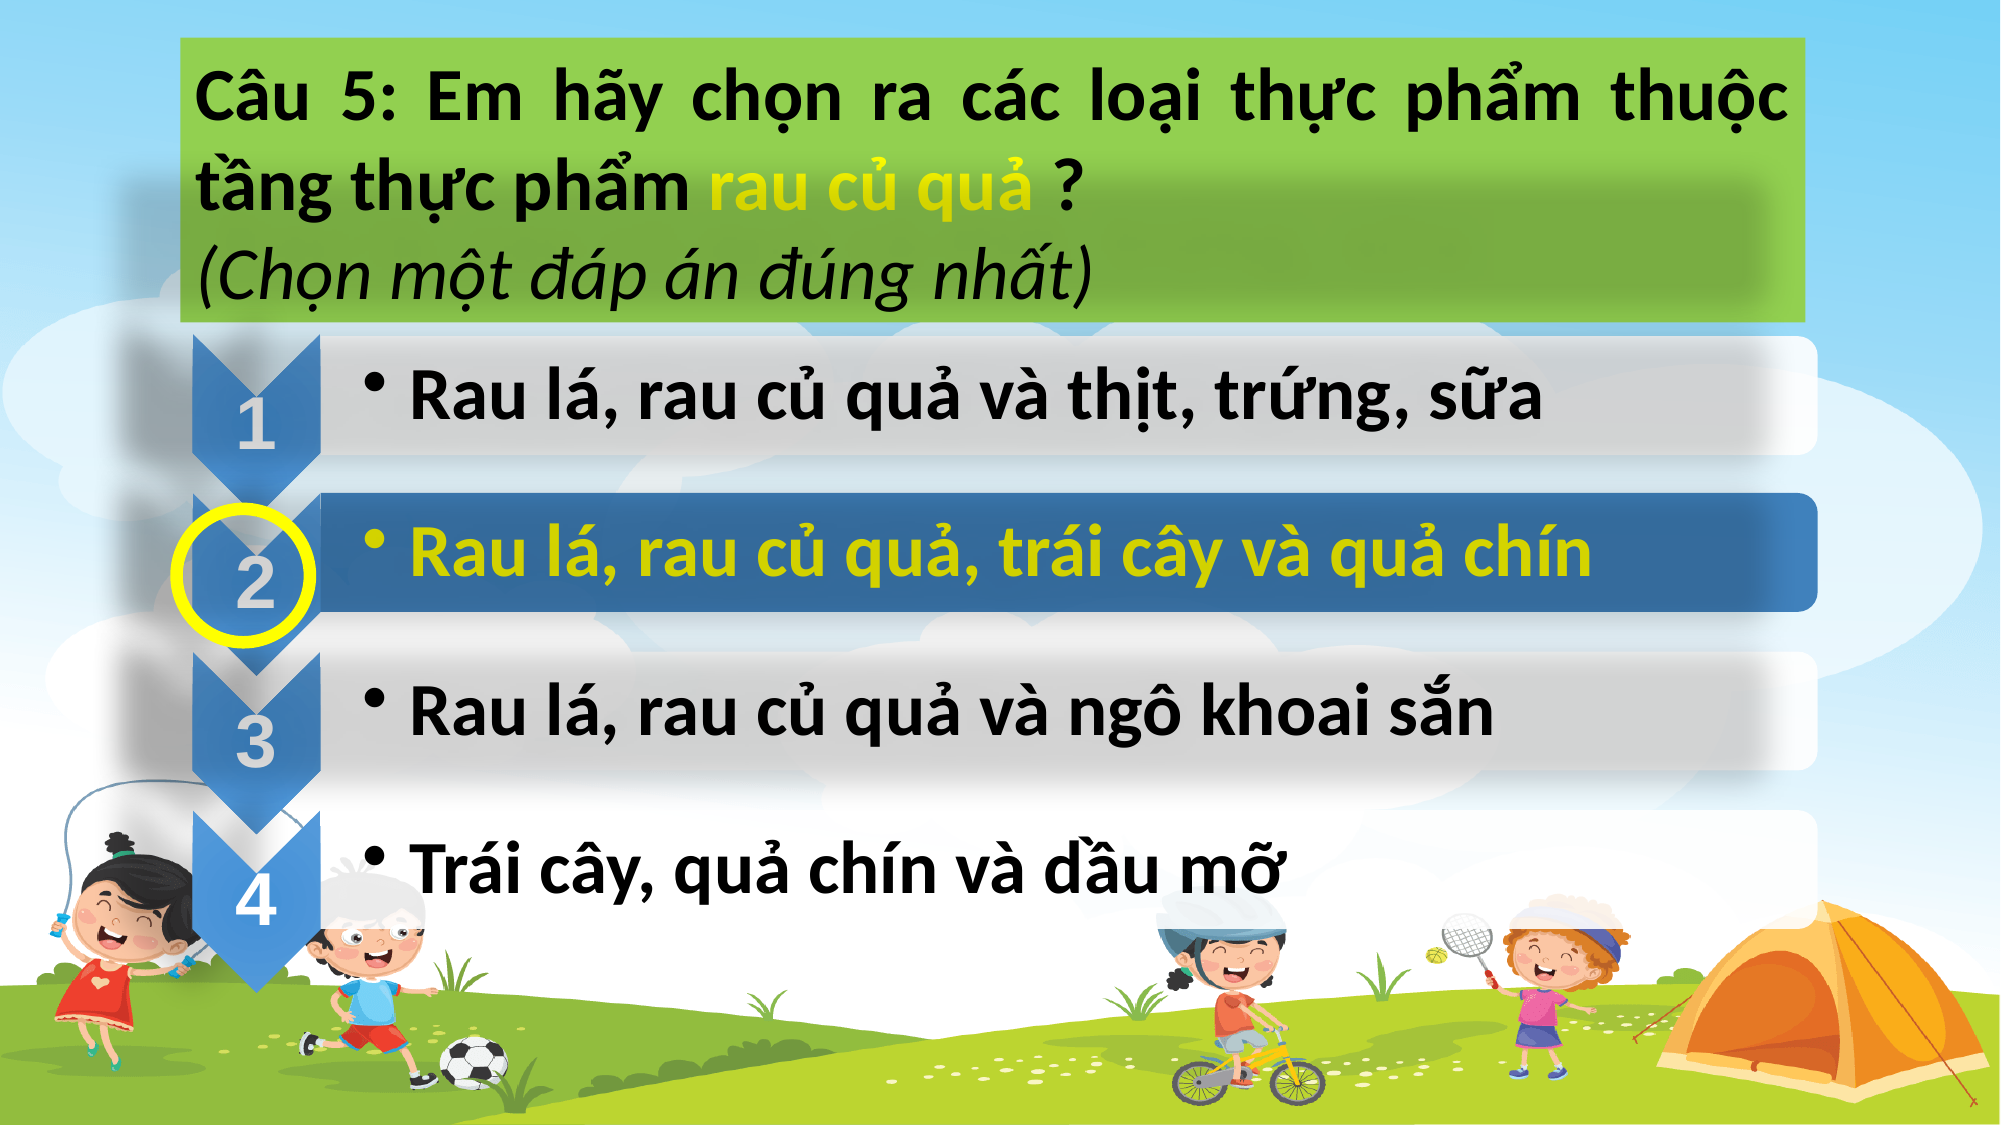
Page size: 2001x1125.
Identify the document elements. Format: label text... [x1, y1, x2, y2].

picture [0, 0, 2001, 1125]
text_box Câu 5: Em hãy chọn ra các loại thực phẩm thuộc tầng thực phẩm rau củ quả ? (Chọn một đáp án đúng nhất) [180, 37, 1806, 323]
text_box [191, 333, 1819, 995]
text_box [175, 533, 190, 618]
